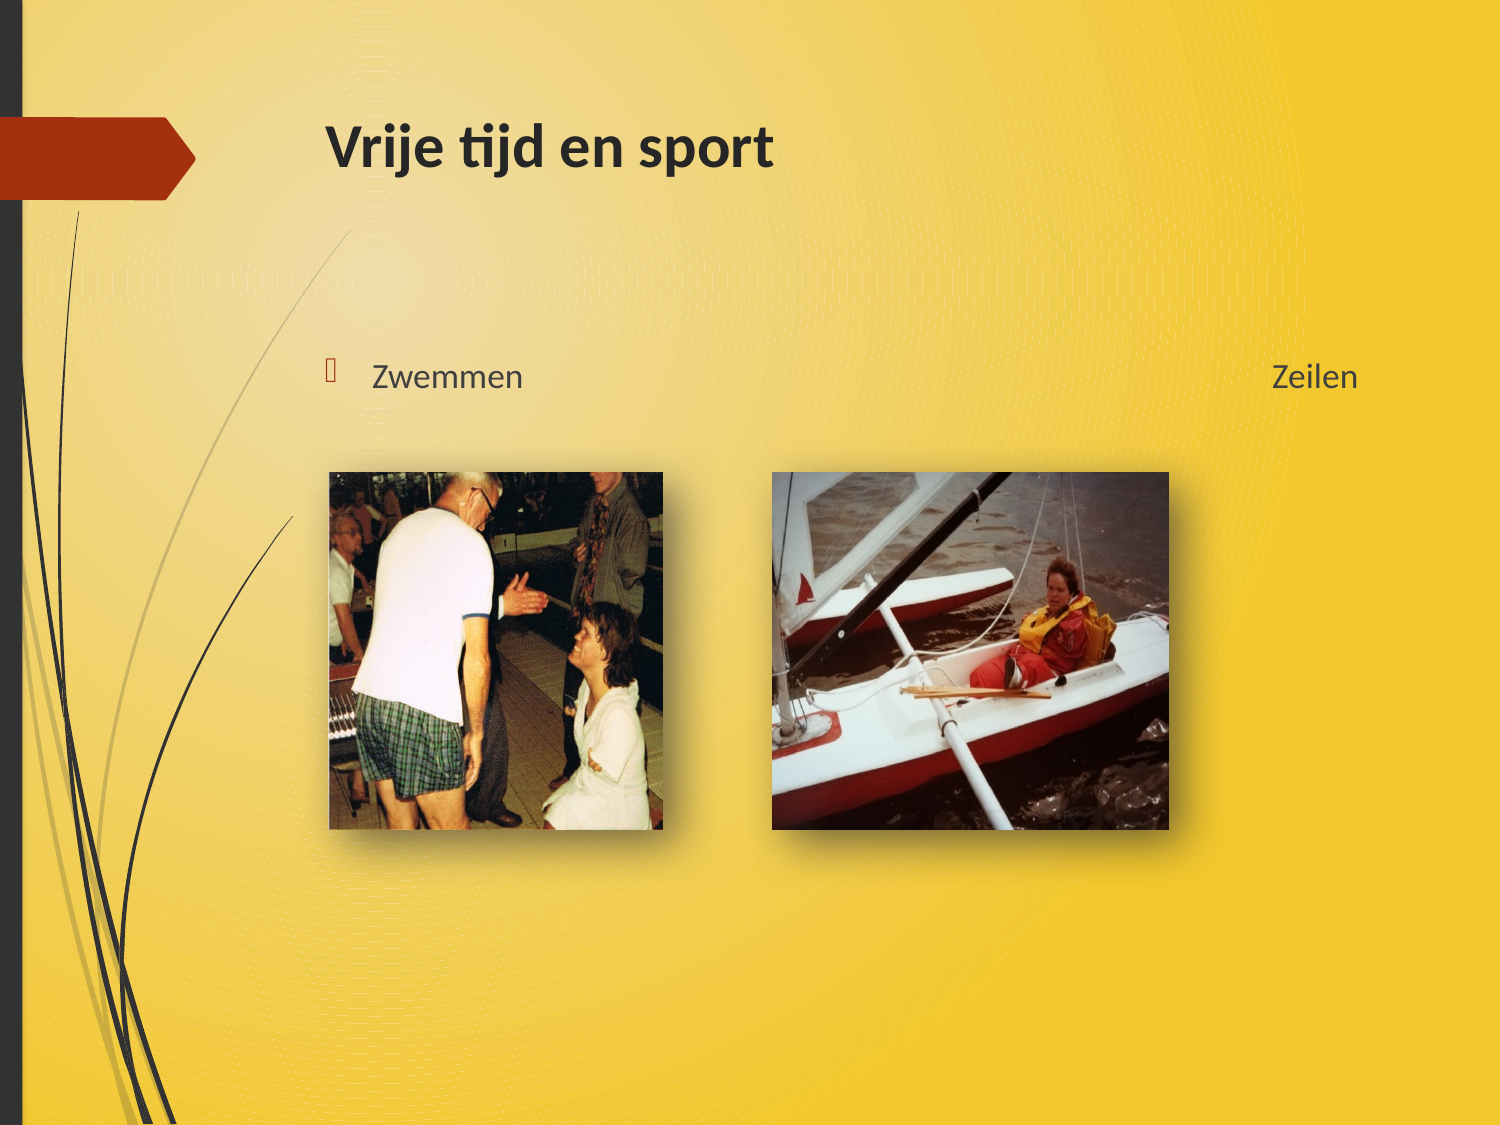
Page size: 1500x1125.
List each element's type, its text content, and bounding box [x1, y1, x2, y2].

picture [328, 472, 663, 830]
picture [772, 472, 1169, 830]
list Zwemmen Zeilen [318, 350, 1416, 970]
title Vrije tijd en sport [319, 102, 1416, 313]
